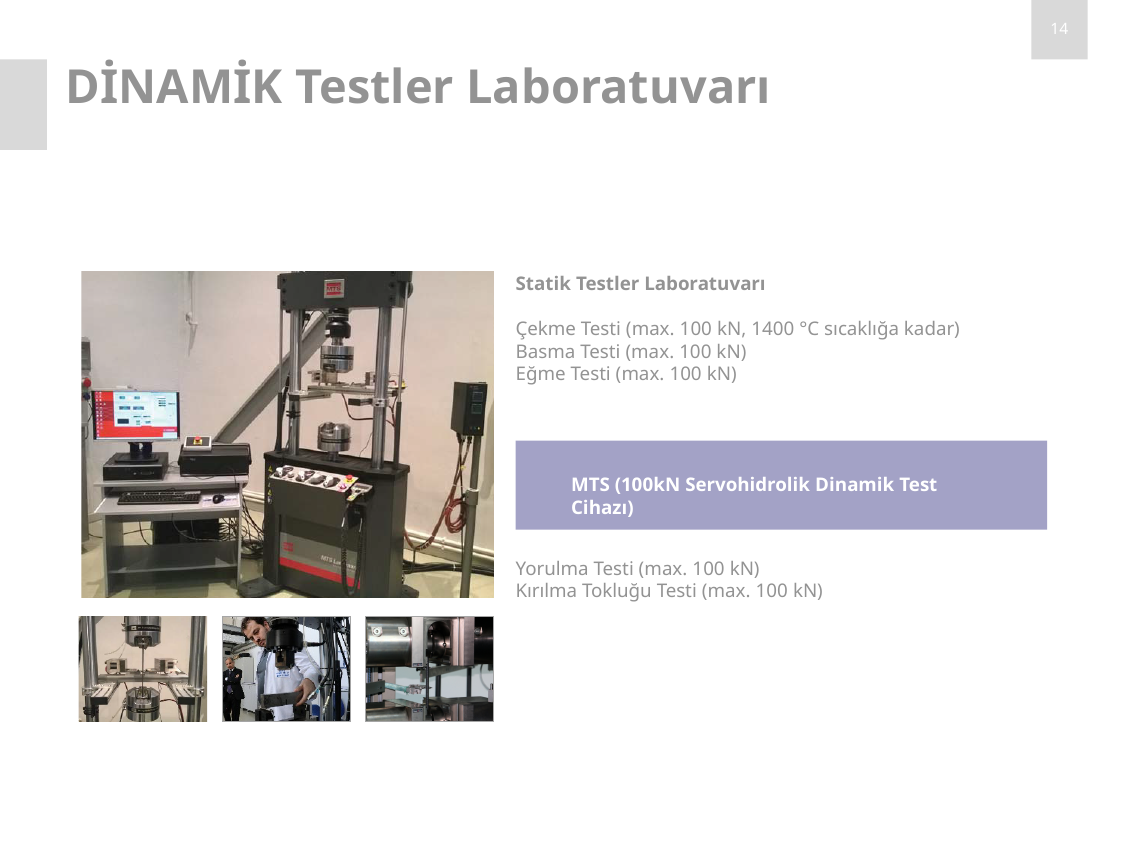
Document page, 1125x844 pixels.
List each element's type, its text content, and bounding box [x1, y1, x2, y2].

picture [365, 616, 494, 722]
text_box MTS (100kN Servohidrolik Dinamik Test Cihazı) [556, 465, 1007, 526]
title DİNAMİK Testler Laboratuvarı [65, 59, 957, 118]
picture [221, 616, 351, 722]
text_box [515, 440, 1048, 531]
picture [81, 271, 494, 599]
text_box Statik Testler Laboratuvarı Çekme Testi (max. 100 kN, 1400 °C sıcaklığa kadar) Basma Testi (max. 100 kN) Eğme Testi (max. 100 kN) [515, 271, 1056, 407]
text_box Yorulma Testi (max. 100 kN) Kırılma Tokluğu Testi (max. 100 kN) [515, 556, 1056, 625]
picture [78, 616, 208, 722]
